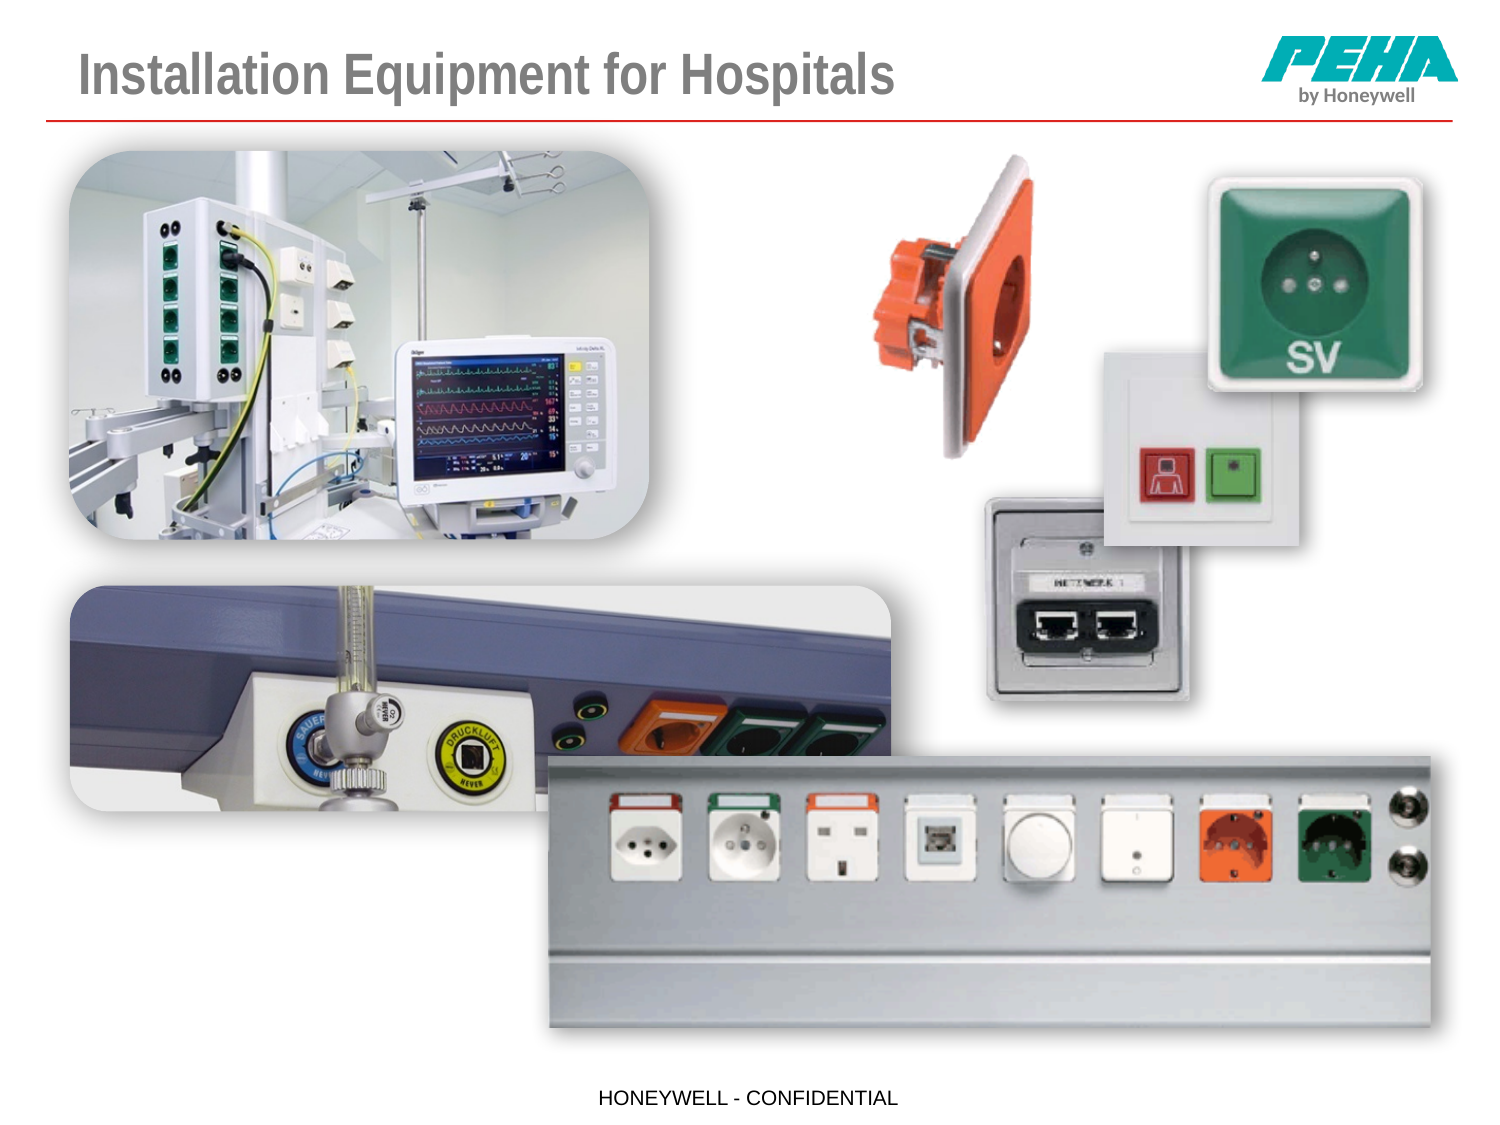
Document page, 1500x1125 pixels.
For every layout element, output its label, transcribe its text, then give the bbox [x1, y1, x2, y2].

picture [69, 585, 1431, 1029]
text_box Installation Equipment for Hospitals [63, 21, 1239, 114]
picture [981, 176, 1424, 702]
picture [1261, 36, 1459, 82]
picture [854, 145, 1049, 477]
picture [68, 150, 650, 540]
